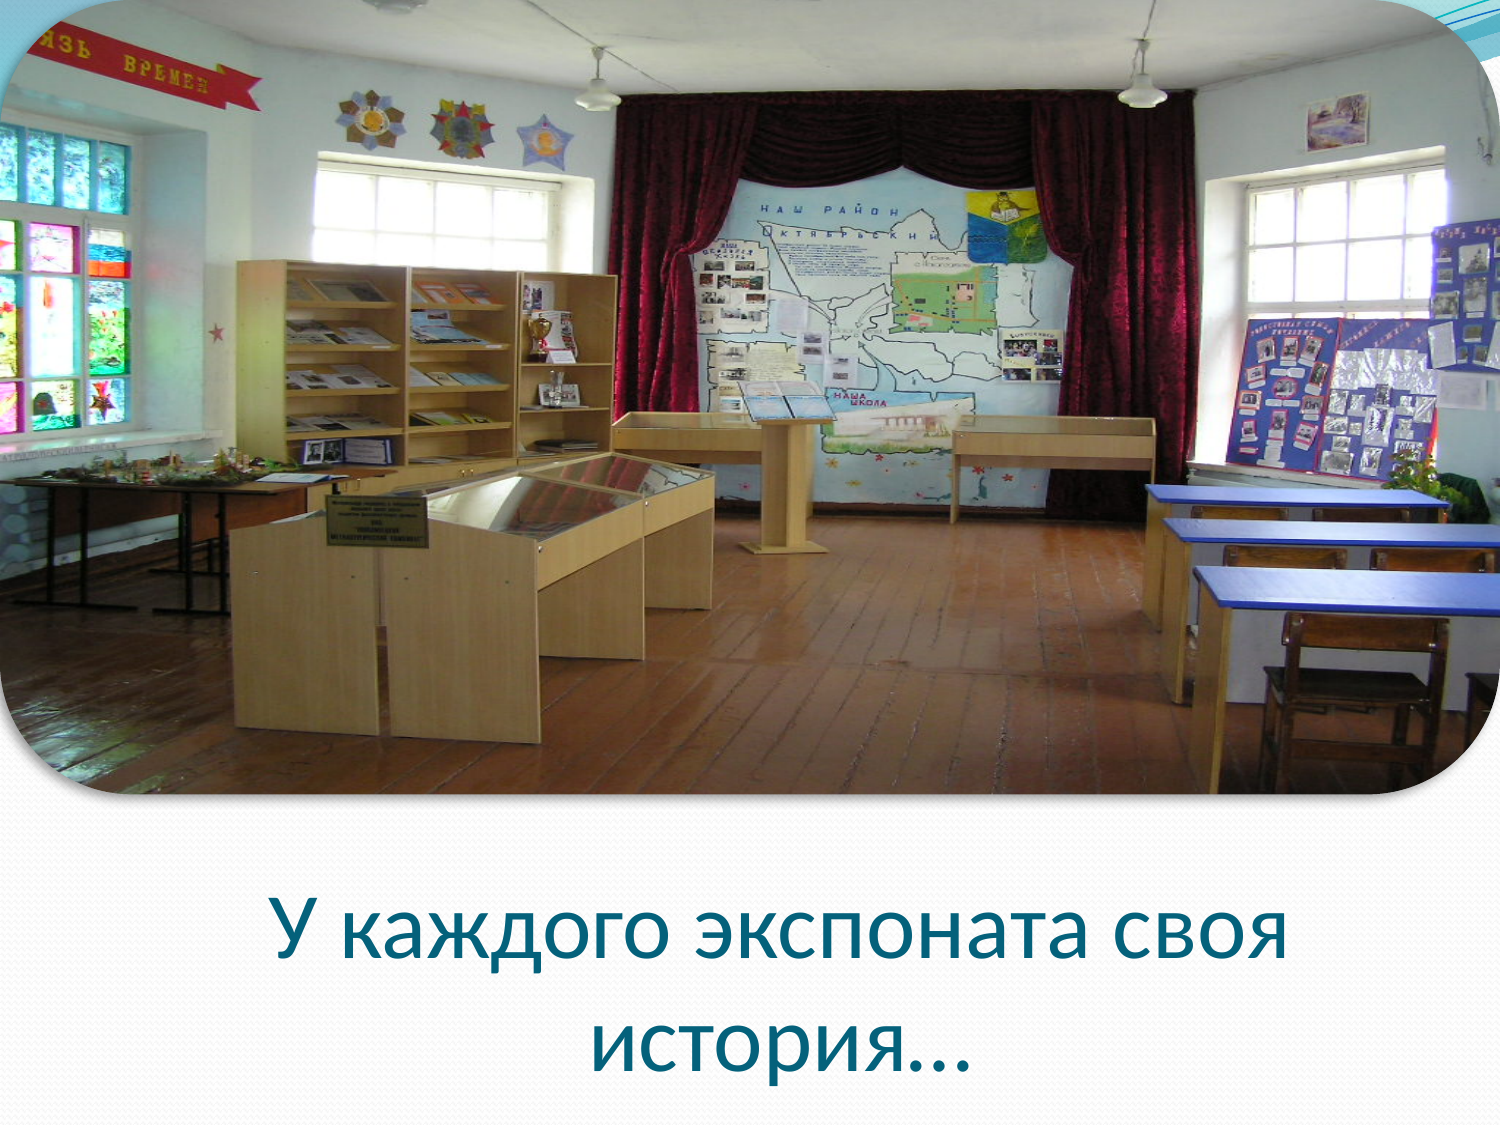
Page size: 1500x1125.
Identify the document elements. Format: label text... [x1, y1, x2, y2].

title У каждого экспоната своя история… [105, 855, 1456, 1090]
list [0, 0, 1500, 795]
